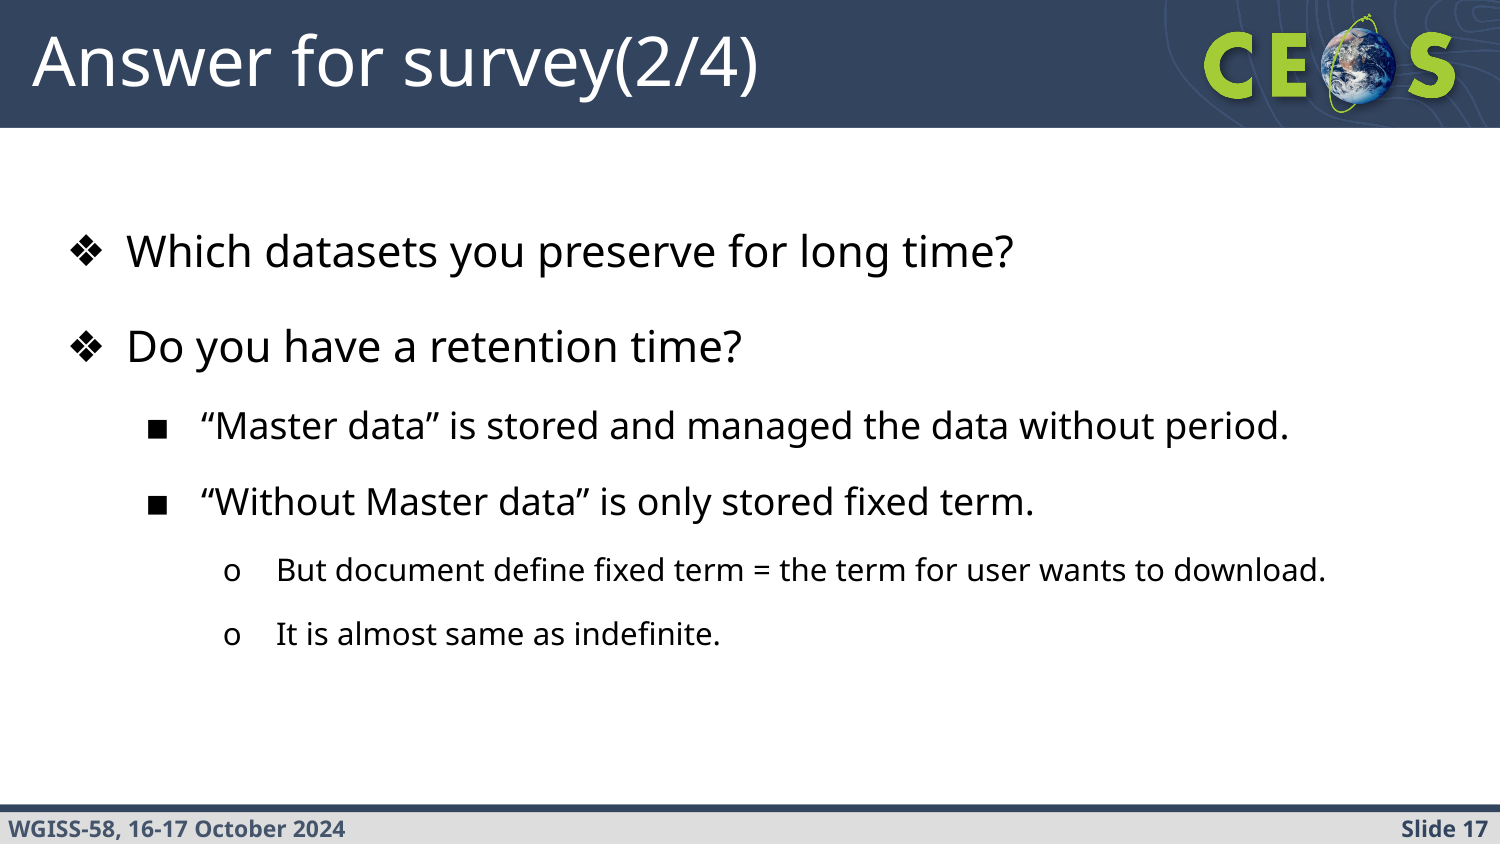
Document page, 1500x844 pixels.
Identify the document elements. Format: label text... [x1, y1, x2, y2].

list Which datasets you preserve for long time? Do you have a retention time? “Master data” is stored and managed the data without period. “Without Master data” is only stored fixed term. But document define fixed term = the term for user wants to download. It is almost same as indefinite. [39, 191, 1455, 766]
picture [1204, 13, 1455, 113]
title Answer for survey(2/4) [21, 21, 1177, 118]
